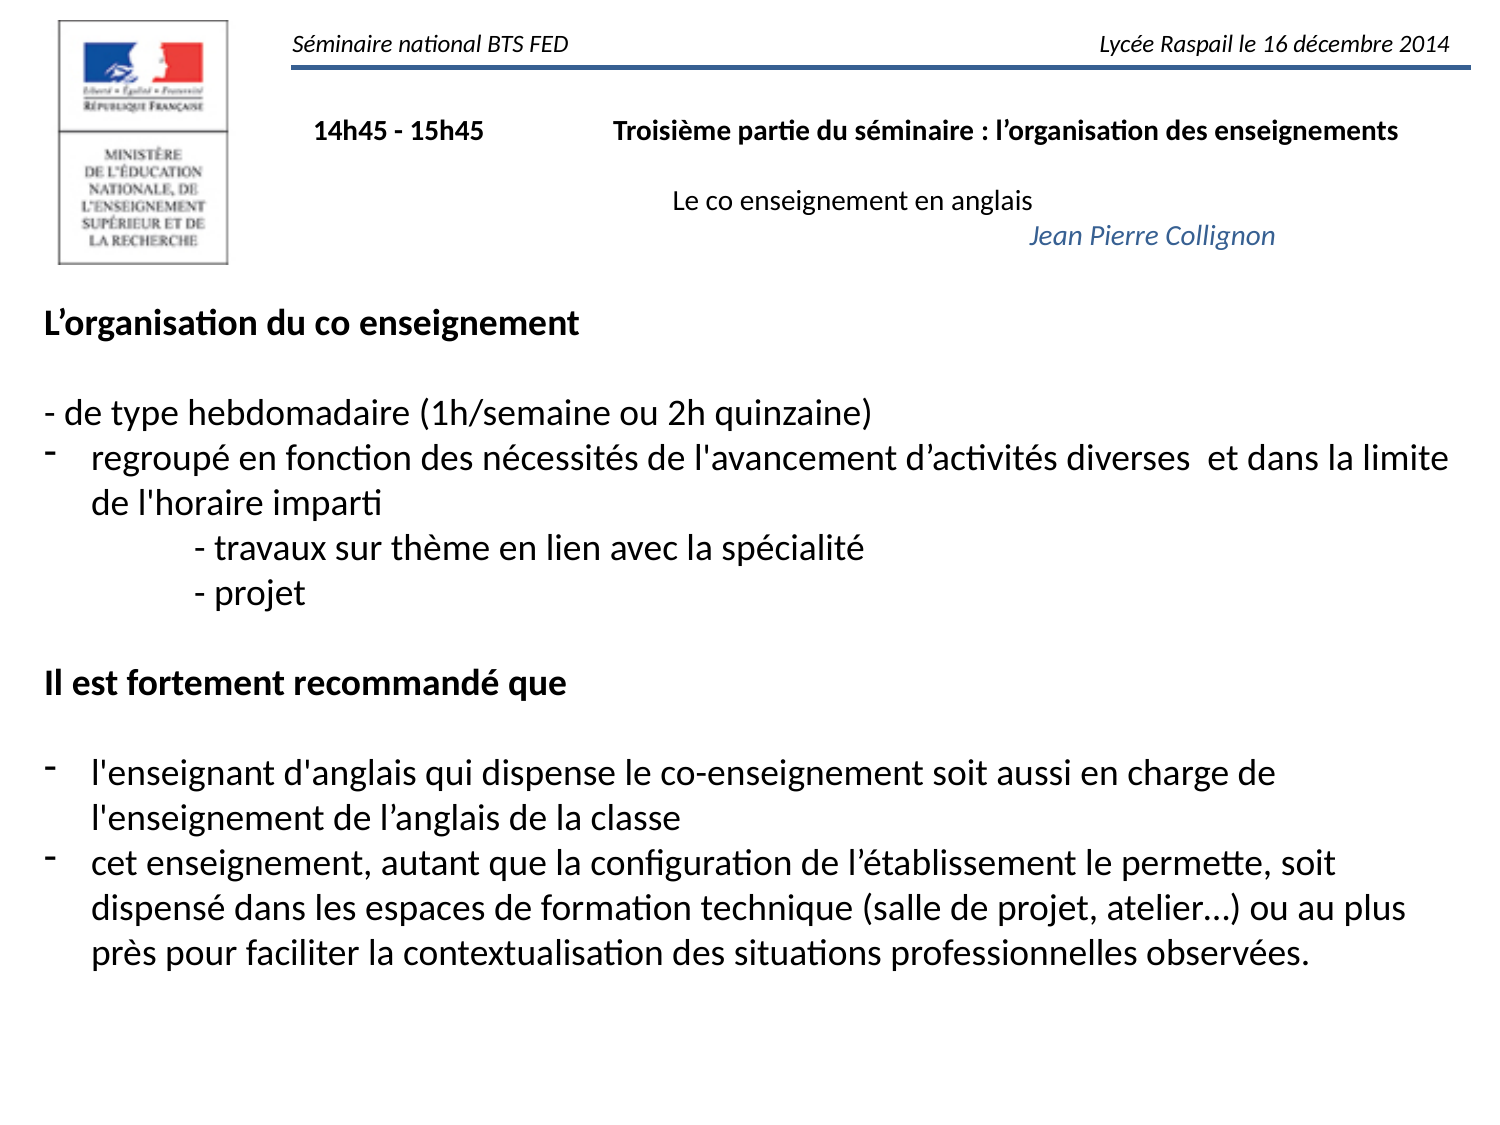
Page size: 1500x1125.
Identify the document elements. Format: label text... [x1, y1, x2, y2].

title 14h45 - 15h45 Troisième partie du séminaire : l’organisation des enseignements Le co enseignement en anglais Jean Pierre Collignon [277, 80, 1435, 282]
text_box L’organisation du co enseignement - de type hebdomadaire (1h/semaine ou 2h quinzaine) regroupé en fonction des nécessités de l'avancement d’activités diverses et dans la limite de l'horaire imparti - travaux sur thème en lien avec la spécialité - projet Il est fortement recommandé que l'enseignant d'anglais qui dispense le co-enseignement soit aussi en charge de l'enseignement de l’anglais de la classe cet enseignement, autant que la configuration de l’établissement le permette, soit dispensé dans les espaces de formation technique (salle de projet, atelier…) ou au plus près pour faciliter la contextualisation des situations professionnelles observées. [29, 290, 1471, 1071]
text_box [0, 0, 1500, 74]
picture [2, 19, 296, 265]
